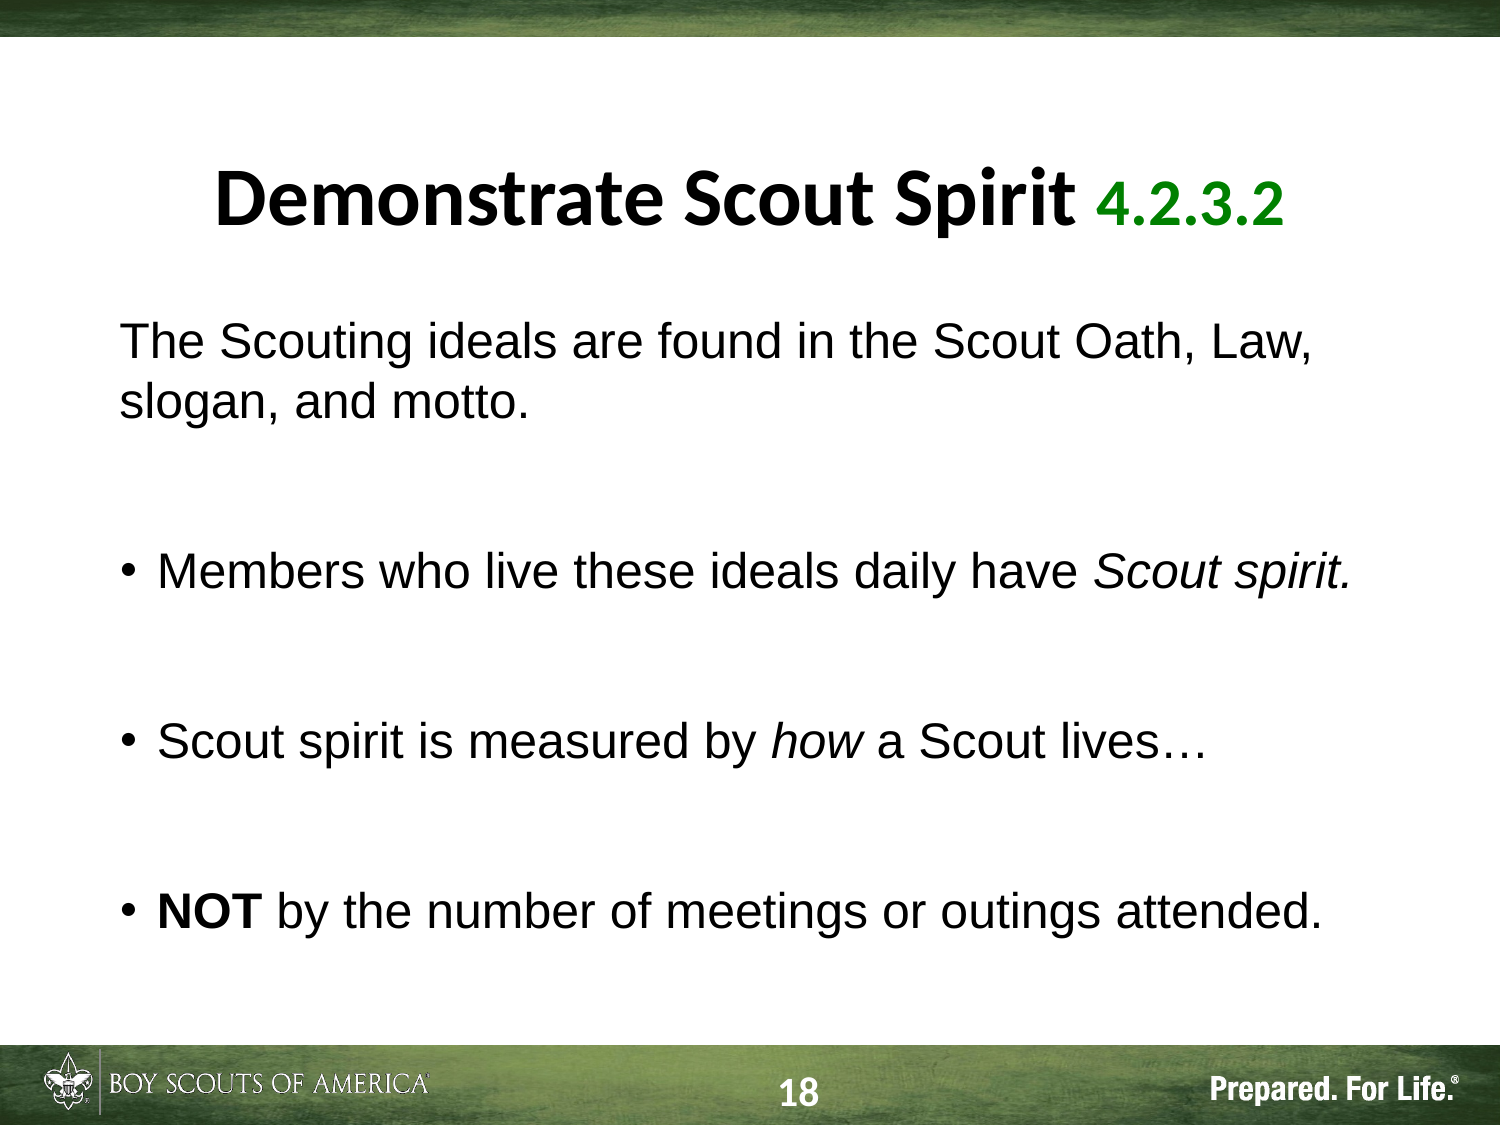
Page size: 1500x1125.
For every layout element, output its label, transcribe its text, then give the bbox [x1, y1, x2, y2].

title Demonstrate Scout Spirit 4.2.3.2 [74, 98, 1426, 287]
picture [0, 0, 1500, 37]
picture [0, 1045, 1500, 1125]
list The Scouting ideals are found in the Scout Oath, Law, slogan, and motto. Members who live these ideals daily have Scout spirit. Scout spirit is measured by how a Scout lives… NOT by the number of meetings or outings attended. [104, 300, 1447, 994]
